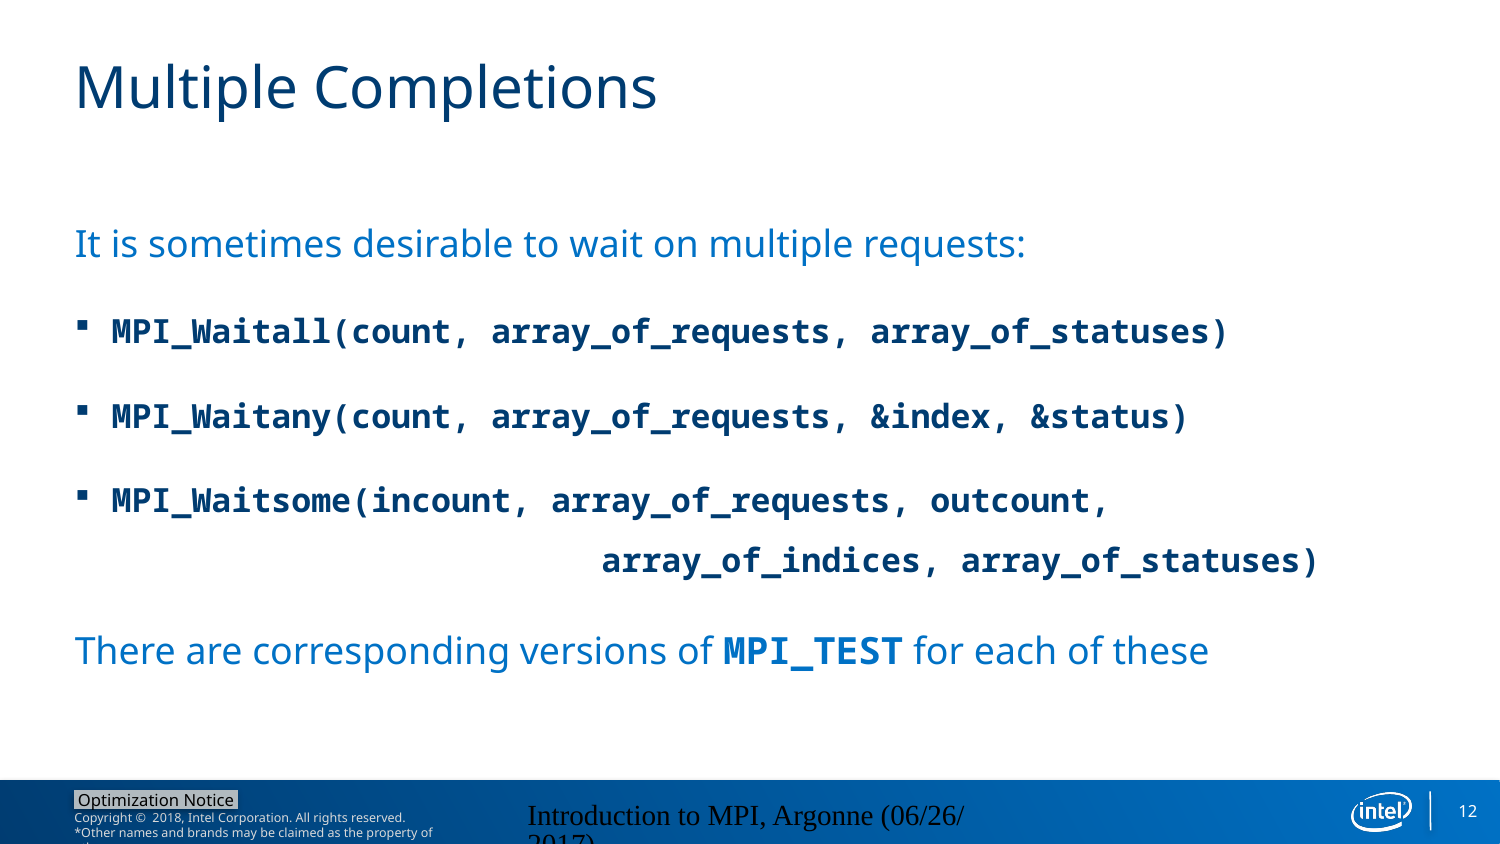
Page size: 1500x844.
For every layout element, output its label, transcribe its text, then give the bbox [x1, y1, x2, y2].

slide_number 12 [1430, 790, 1478, 836]
title Multiple Completions [74, 50, 1425, 194]
picture [1351, 792, 1412, 832]
footer Introduction to MPI, Argonne (06/26/2017) [512, 791, 988, 837]
list It is sometimes desirable to wait on multiple requests: MPI_Waitall(count, array_of_requests, array_of_statuses) MPI_Waitany(count, array_of_requests, &index, &status) MPI_Waitsome(incount, array_of_requests, outcount, array_of_indices, array_of_statuses) There are corresponding versions of MPI_TEST for each of these [74, 197, 1425, 760]
